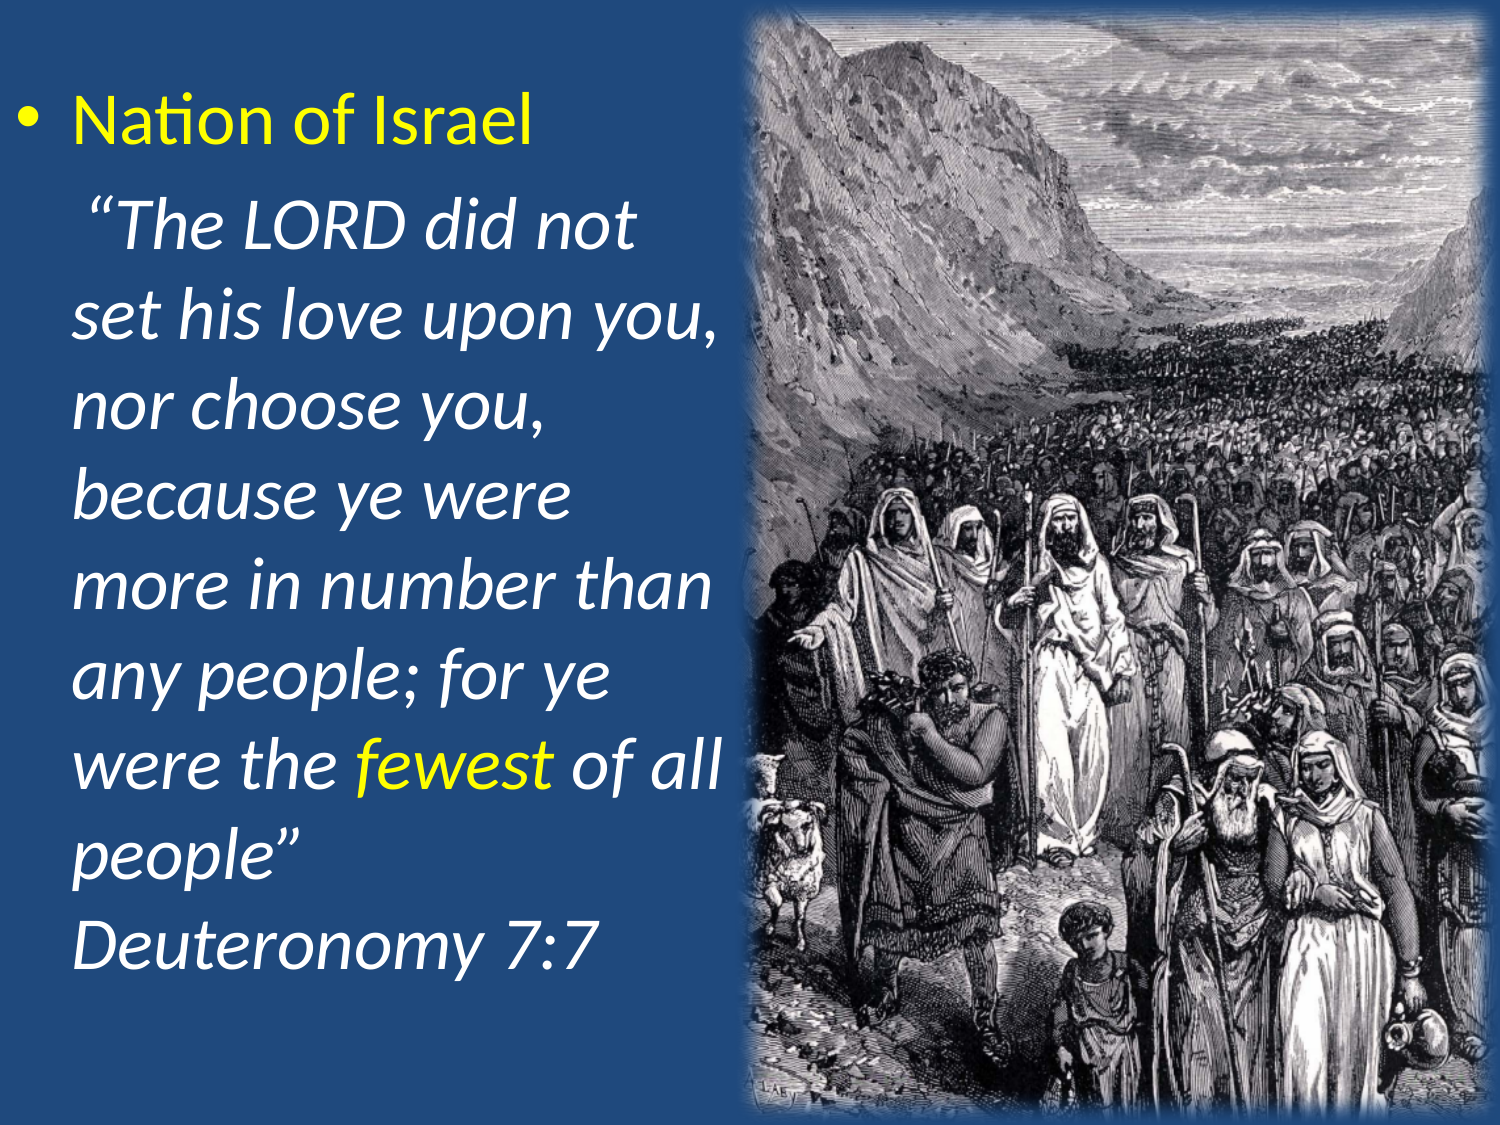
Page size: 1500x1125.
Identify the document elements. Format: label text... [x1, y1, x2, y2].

picture [735, 0, 1500, 1125]
list Nation of Israel “The LORD did not set his love upon you, nor choose you, because ye were more in number than any people; for ye were the fewest of all people” Deuteronomy 7:7 [0, 62, 730, 1125]
